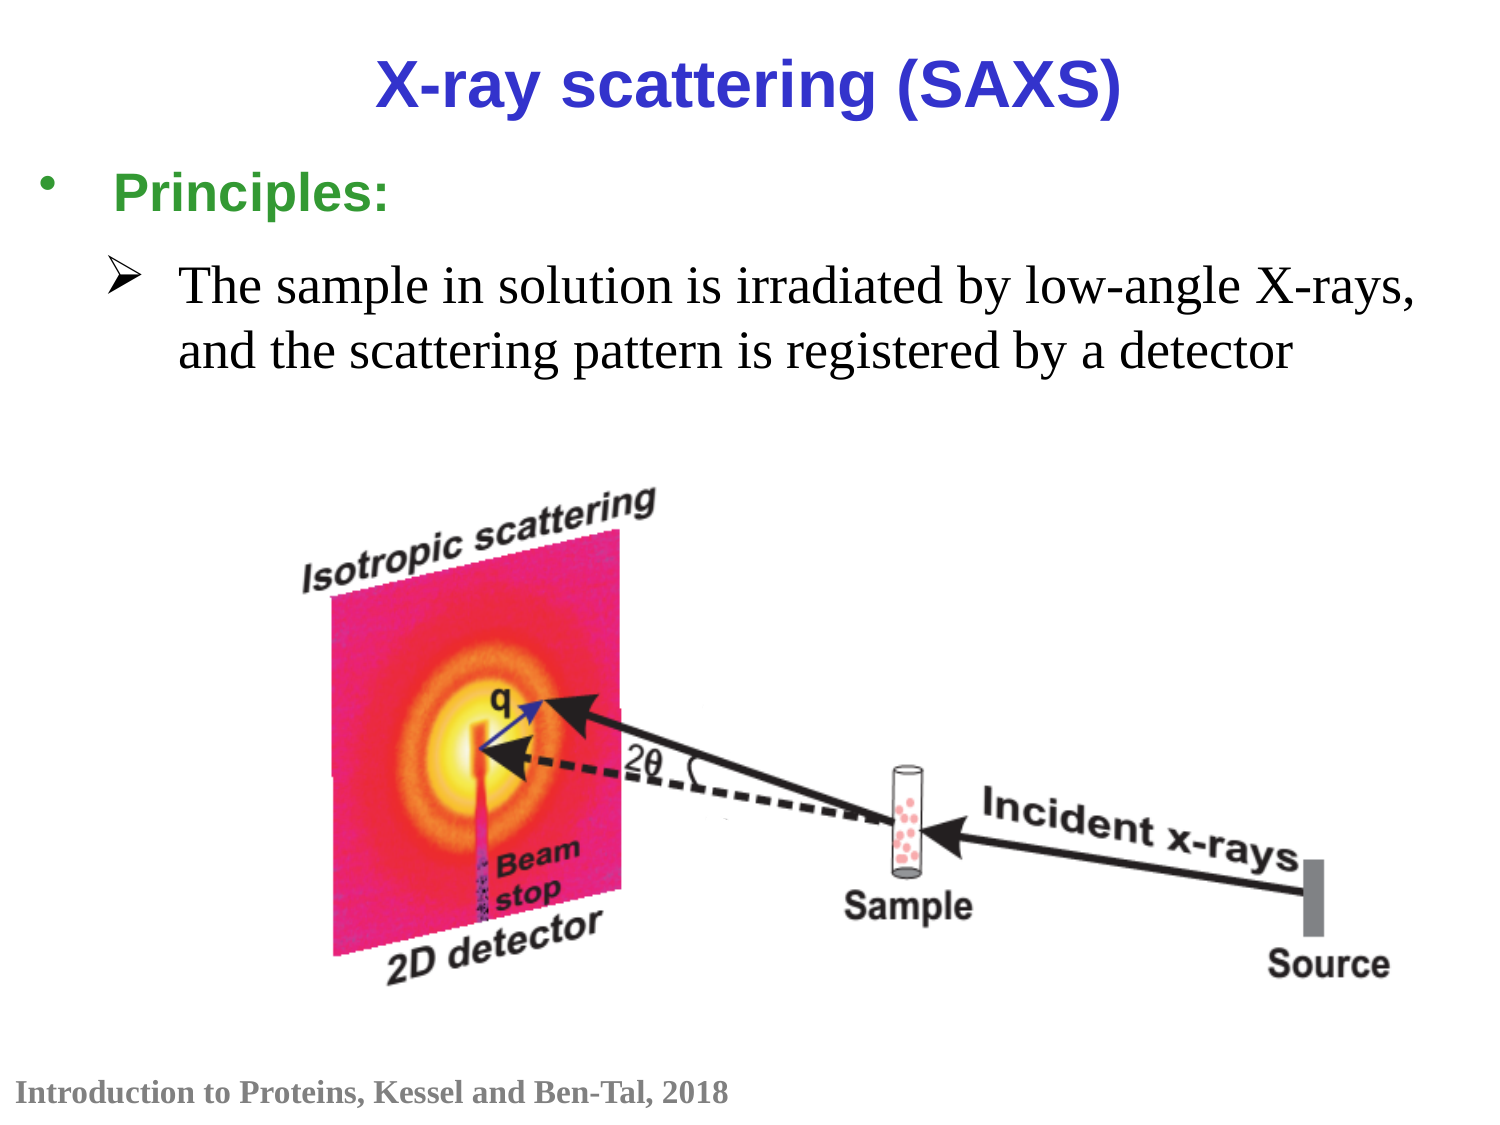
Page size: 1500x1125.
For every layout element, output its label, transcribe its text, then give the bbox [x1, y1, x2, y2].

text_box Principles: The sample in solution is irradiated by low-angle X-rays, and the scattering pattern is registered by a detector [23, 149, 1500, 387]
text_box X-ray scattering (SAXS) [40, 33, 1459, 128]
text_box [289, 447, 1406, 1011]
